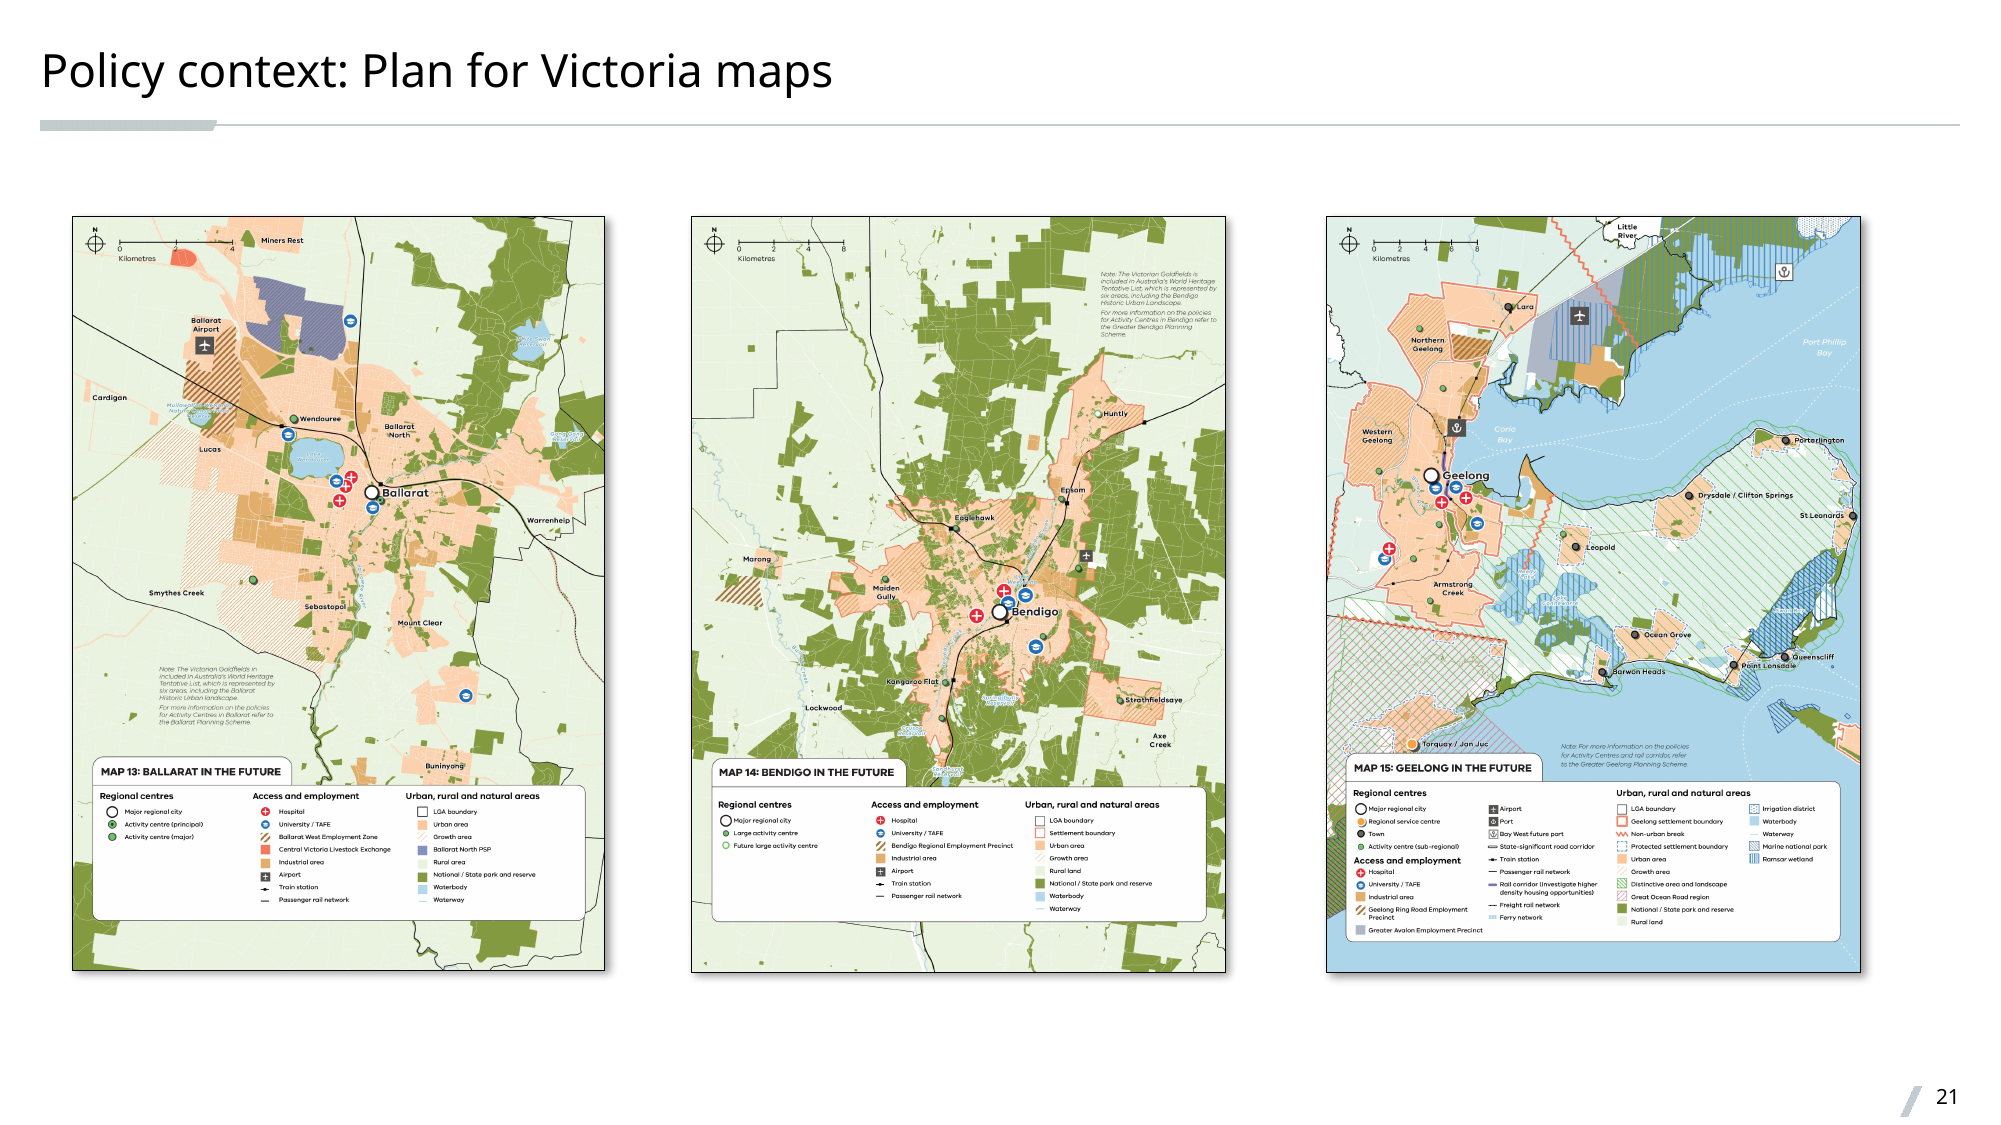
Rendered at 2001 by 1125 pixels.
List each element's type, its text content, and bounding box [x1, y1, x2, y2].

title Policy context: Plan for Victoria maps [40, 48, 1959, 105]
picture [72, 216, 605, 971]
picture [691, 216, 1226, 973]
picture [1900, 1086, 1922, 1117]
text_box 21 [1921, 1076, 1995, 1113]
picture [1326, 216, 1861, 973]
picture [40, 120, 217, 131]
